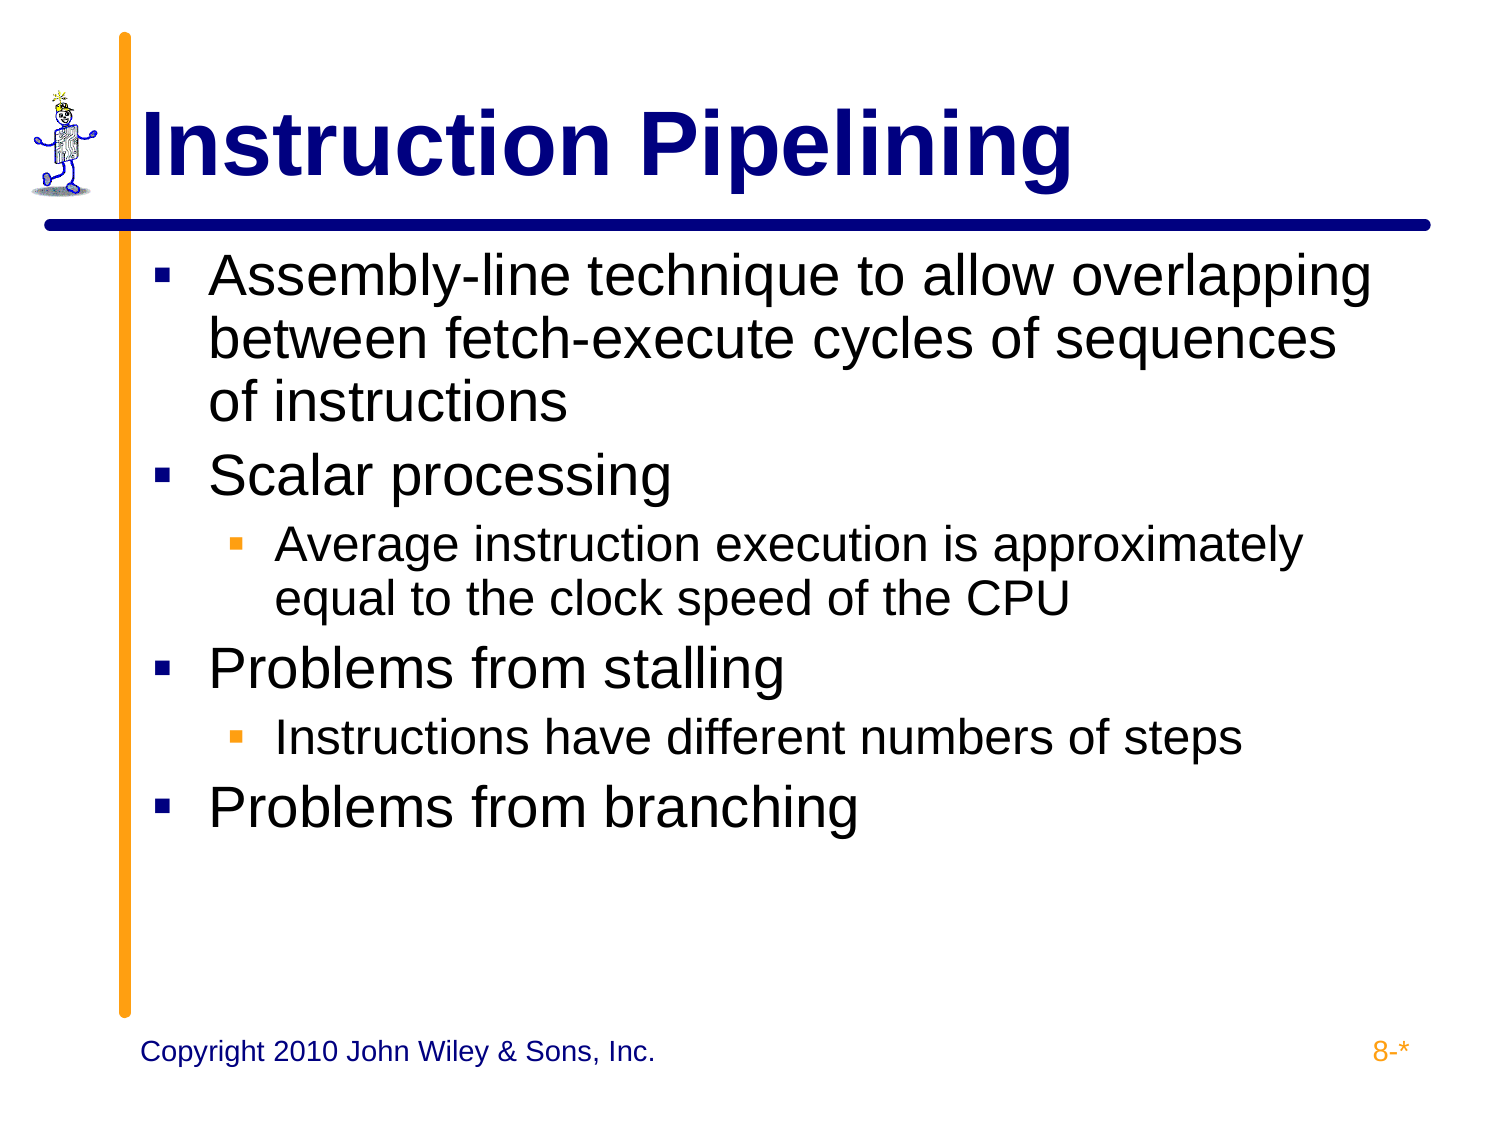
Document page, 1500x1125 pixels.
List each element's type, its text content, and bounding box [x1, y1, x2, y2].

picture [24, 87, 105, 204]
text_box Copyright 2010 John Wiley & Sons, Inc. [125, 1025, 675, 1104]
list Assembly-line technique to allow overlapping between fetch-execute cycles of sequences of instructions Scalar processing Average instruction execution is approximately equal to the clock speed of the CPU Problems from stalling Instructions have different numbers of steps Problems from branching [137, 237, 1413, 1000]
text_box 8-* [1074, 1024, 1425, 1103]
title Instruction Pipelining [125, 45, 1425, 233]
